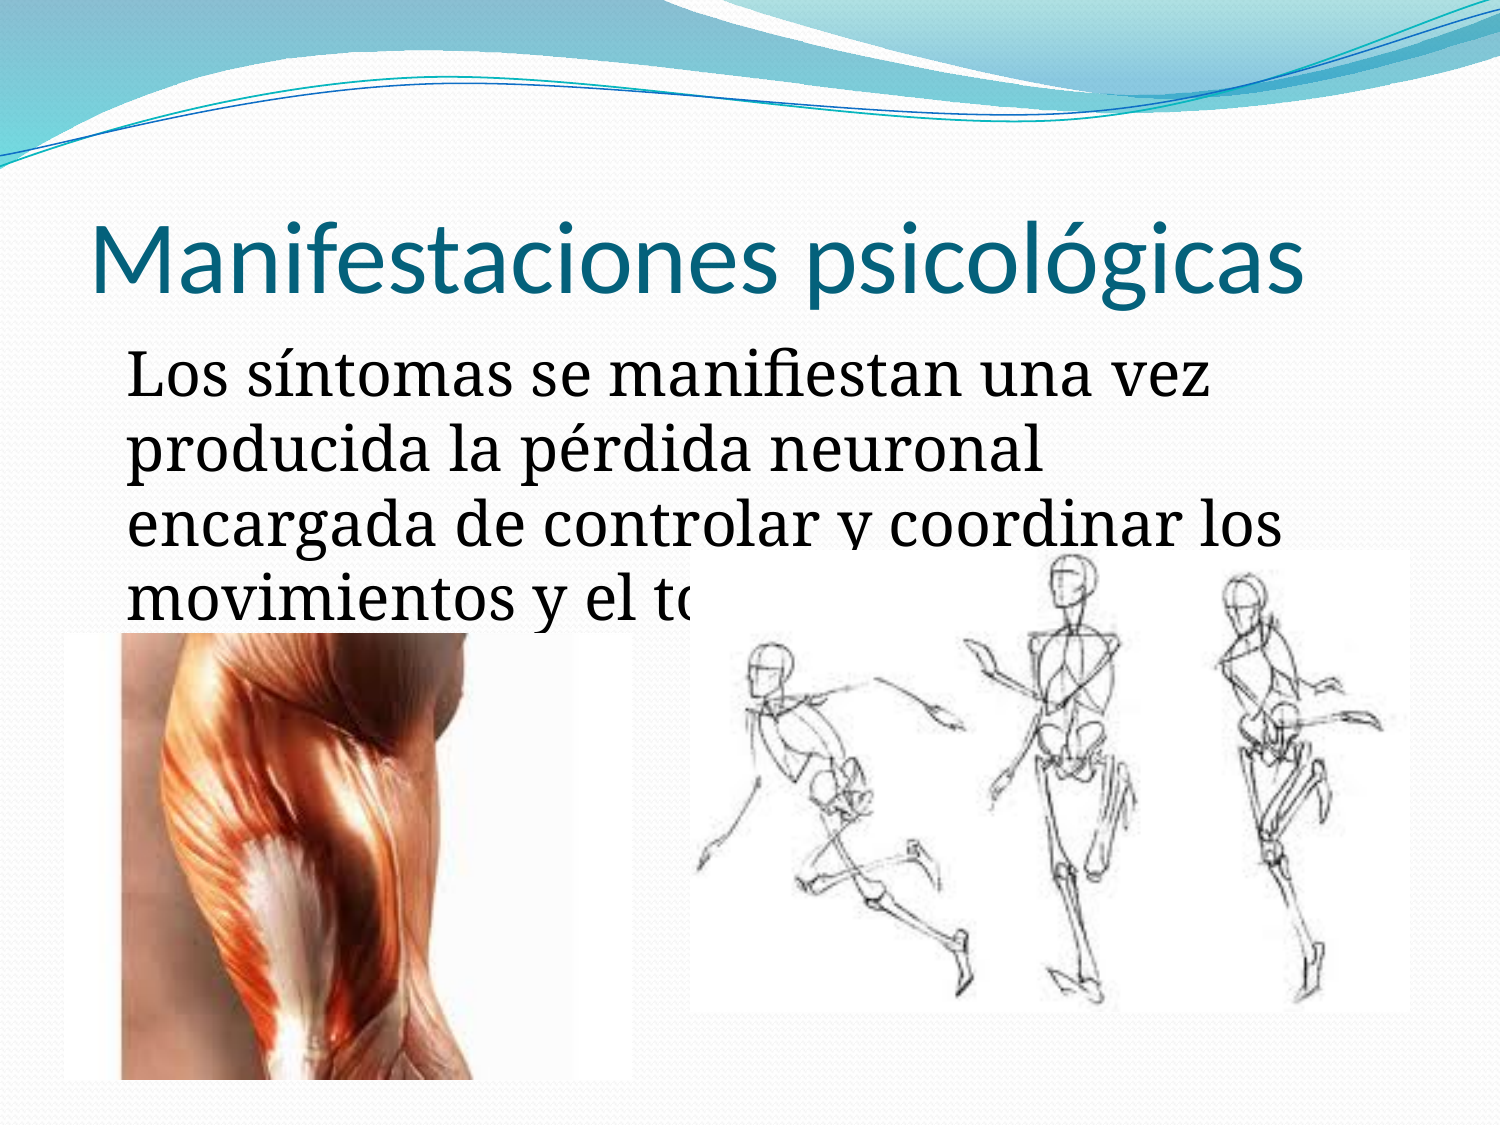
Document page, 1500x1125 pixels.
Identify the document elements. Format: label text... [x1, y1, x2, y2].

picture [689, 550, 1410, 1012]
picture [64, 633, 633, 1081]
title Manifestaciones psicológicas [88, 42, 1436, 315]
text_box Los síntomas se manifiestan una vez producida la pérdida neuronal encargada de controlar y coordinar los movimientos y el tono muscular. [112, 326, 1388, 641]
